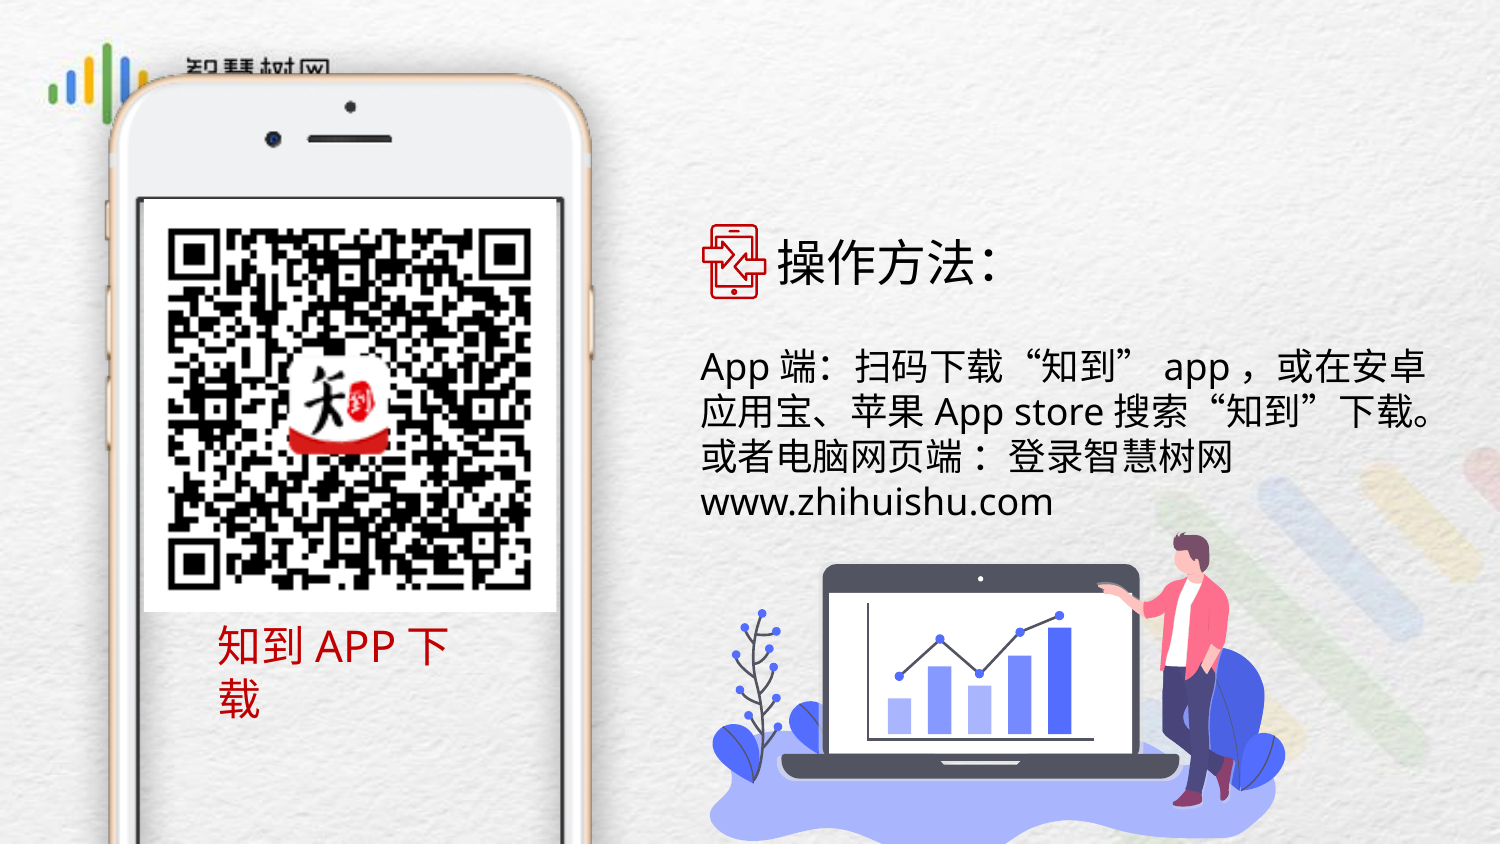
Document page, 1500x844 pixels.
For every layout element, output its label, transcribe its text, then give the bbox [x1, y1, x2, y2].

text_box 操作方法： [762, 224, 1176, 299]
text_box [685, 528, 1289, 844]
picture [0, 0, 1500, 844]
text_box App端：扫码下载“知到”app，或在安卓应用宝、苹果App store搜索“知到”下载。或者电脑网页端 ：登录智慧树网www.zhihuishu.com [685, 335, 1479, 531]
text_box [702, 224, 767, 300]
